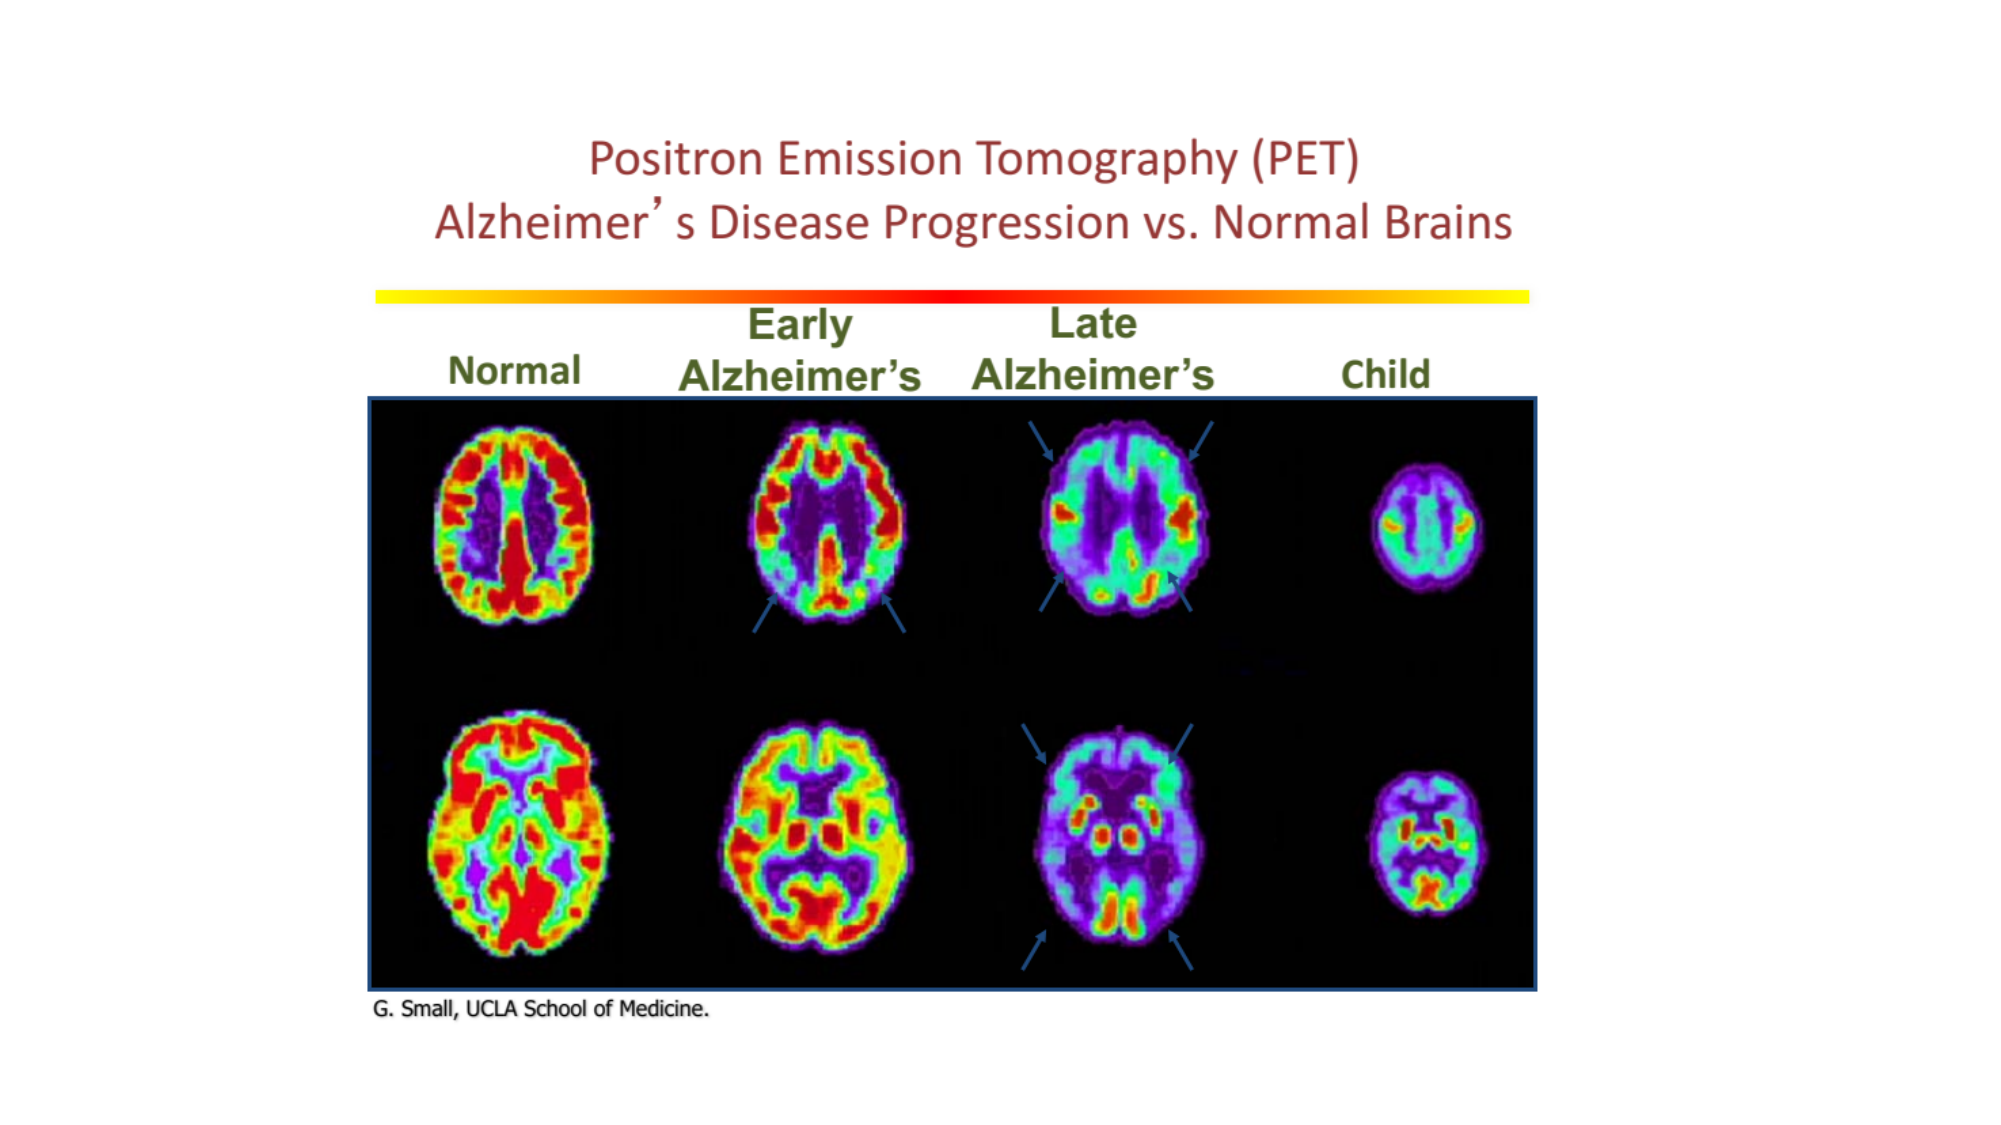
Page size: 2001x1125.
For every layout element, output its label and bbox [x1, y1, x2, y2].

picture [349, 74, 1650, 1050]
